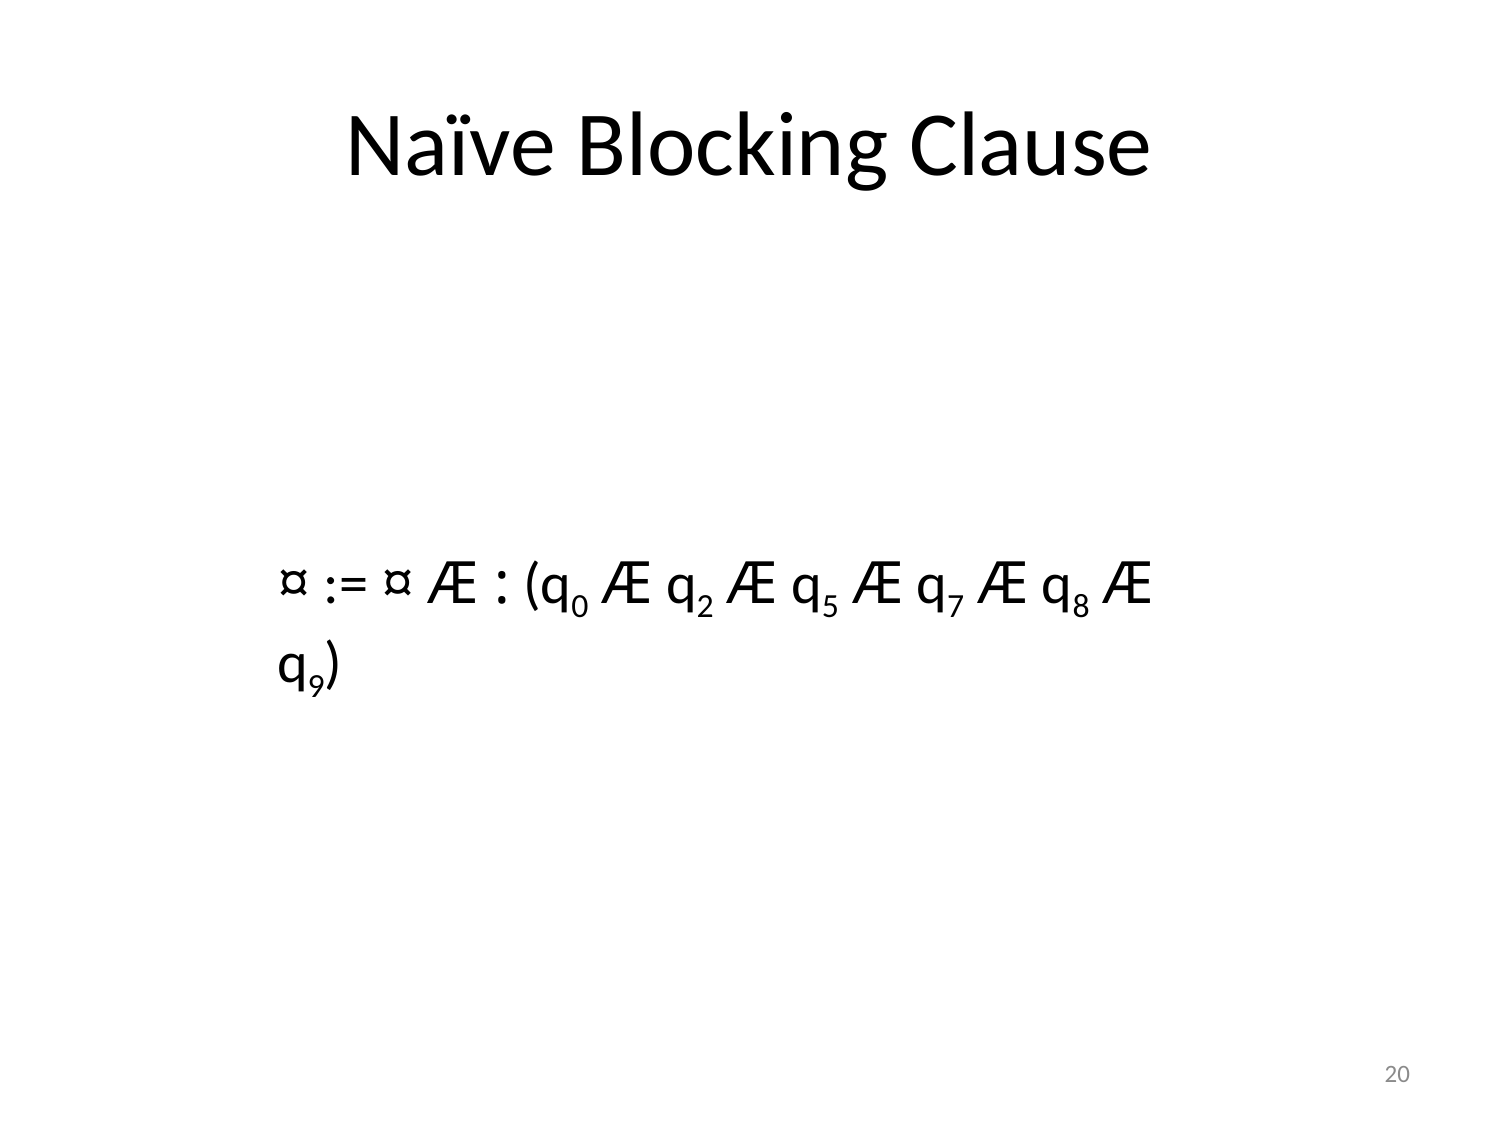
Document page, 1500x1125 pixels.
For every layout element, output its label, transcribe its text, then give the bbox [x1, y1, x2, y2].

title Naïve Blocking Clause [75, 45, 1425, 233]
text_box ¤ := ¤ Æ : (q0 Æ q2 Æ q5 Æ q7 Æ q8 Æ q9) [262, 537, 1238, 712]
slide_number 20 [1074, 1042, 1425, 1103]
